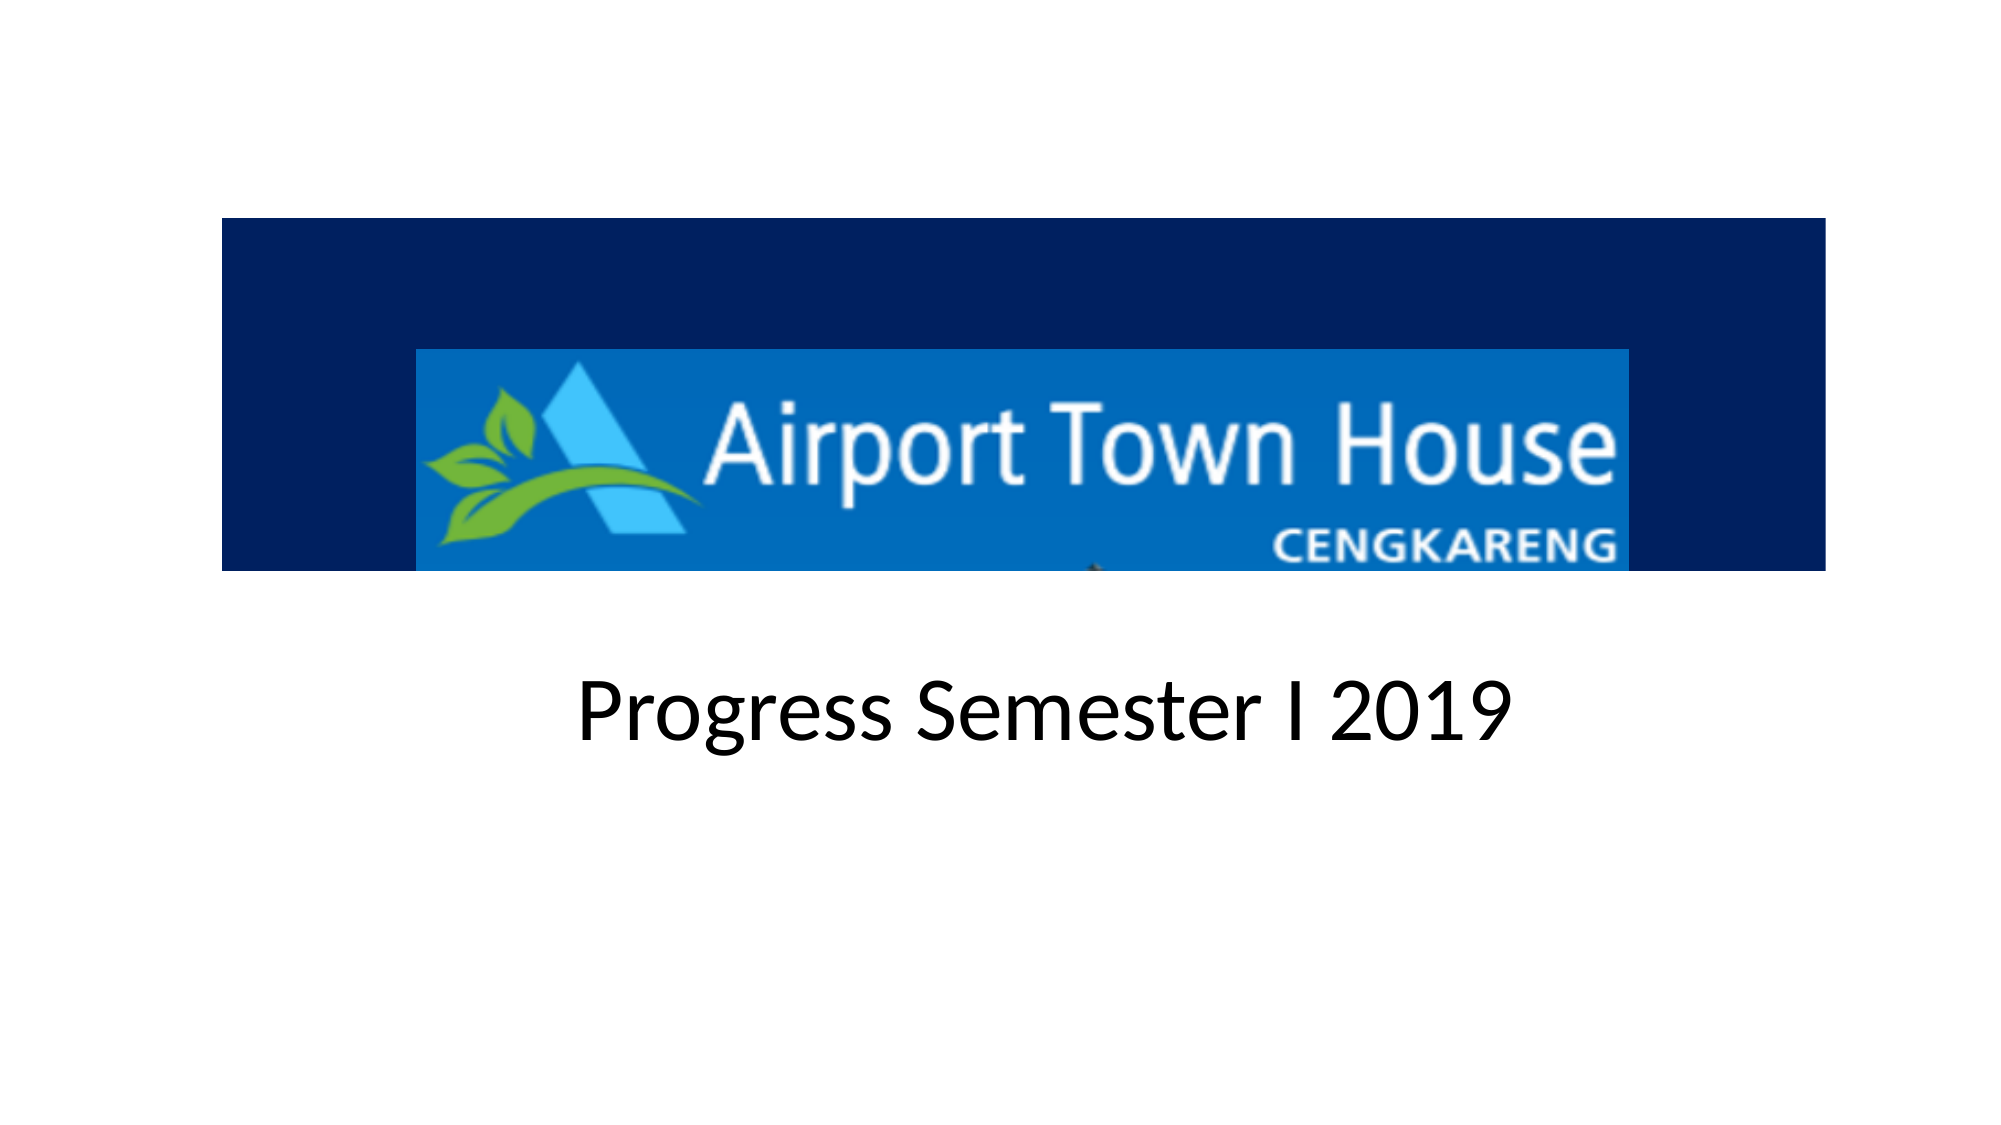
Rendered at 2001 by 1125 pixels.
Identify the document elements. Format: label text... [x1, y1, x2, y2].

text_box [221, 217, 1827, 572]
subtitle Progress Semester I 2019 [440, 654, 1653, 942]
picture [416, 349, 1629, 571]
